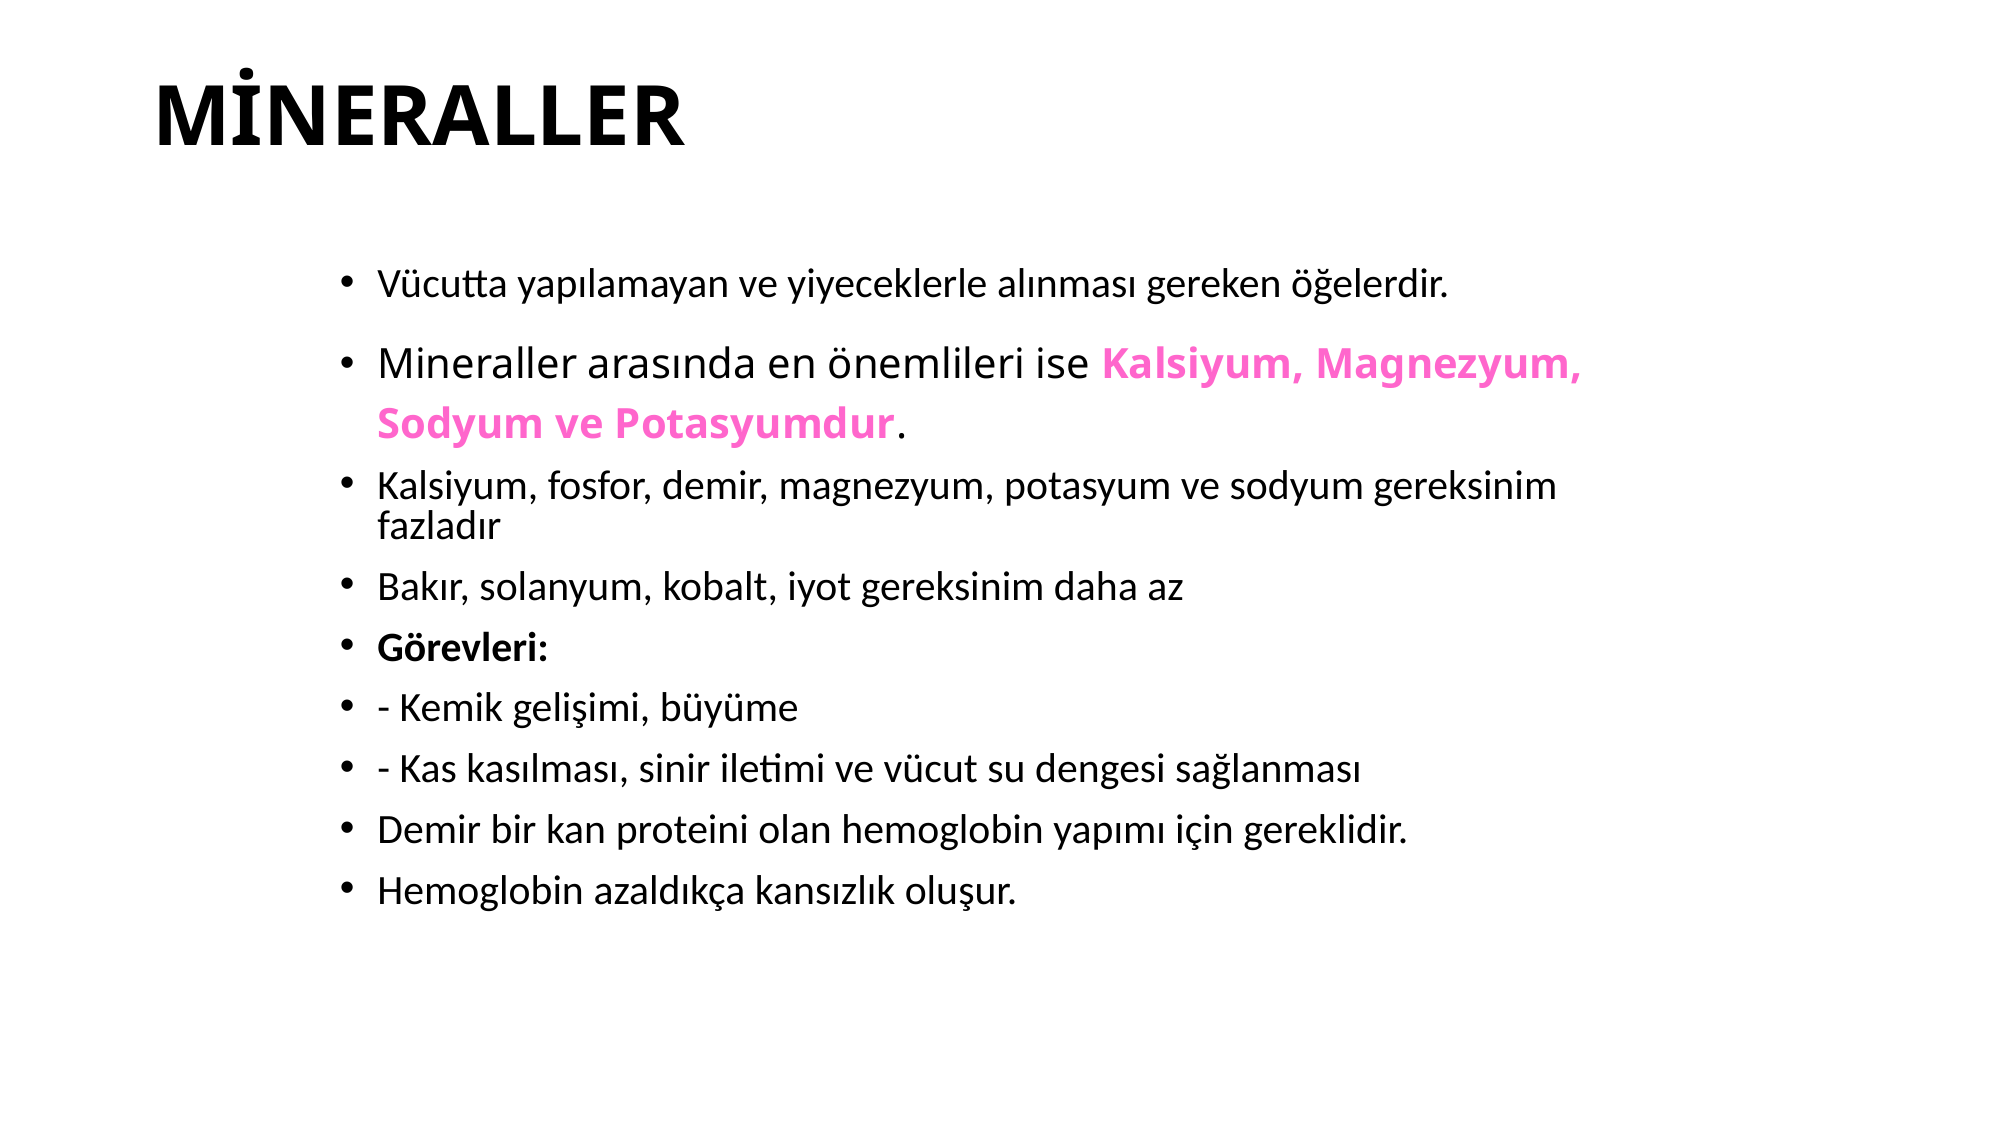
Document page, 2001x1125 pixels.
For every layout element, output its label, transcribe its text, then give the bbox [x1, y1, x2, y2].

title MİNERALLER [137, 59, 1863, 278]
list Vücutta yapılamayan ve yiyeceklerle alınması gereken öğelerdir. Mineraller arasında en önemlileri ise Kalsiyum, Magnezyum, Sodyum ve Potasyumdur. Kalsiyum, fosfor, demir, magnezyum, potasyum ve sodyum gereksinim fazladır Bakır, solanyum, kobalt, iyot gereksinim daha az Görevleri: - Kemik gelişimi, büyüme - Kas kasılması, sinir iletimi ve vücut su dengesi sağlanması Demir bir kan proteini olan hemoglobin yapımı için gereklidir. Hemoglobin azaldıkça kansızlık oluşur. [324, 187, 1675, 1063]
